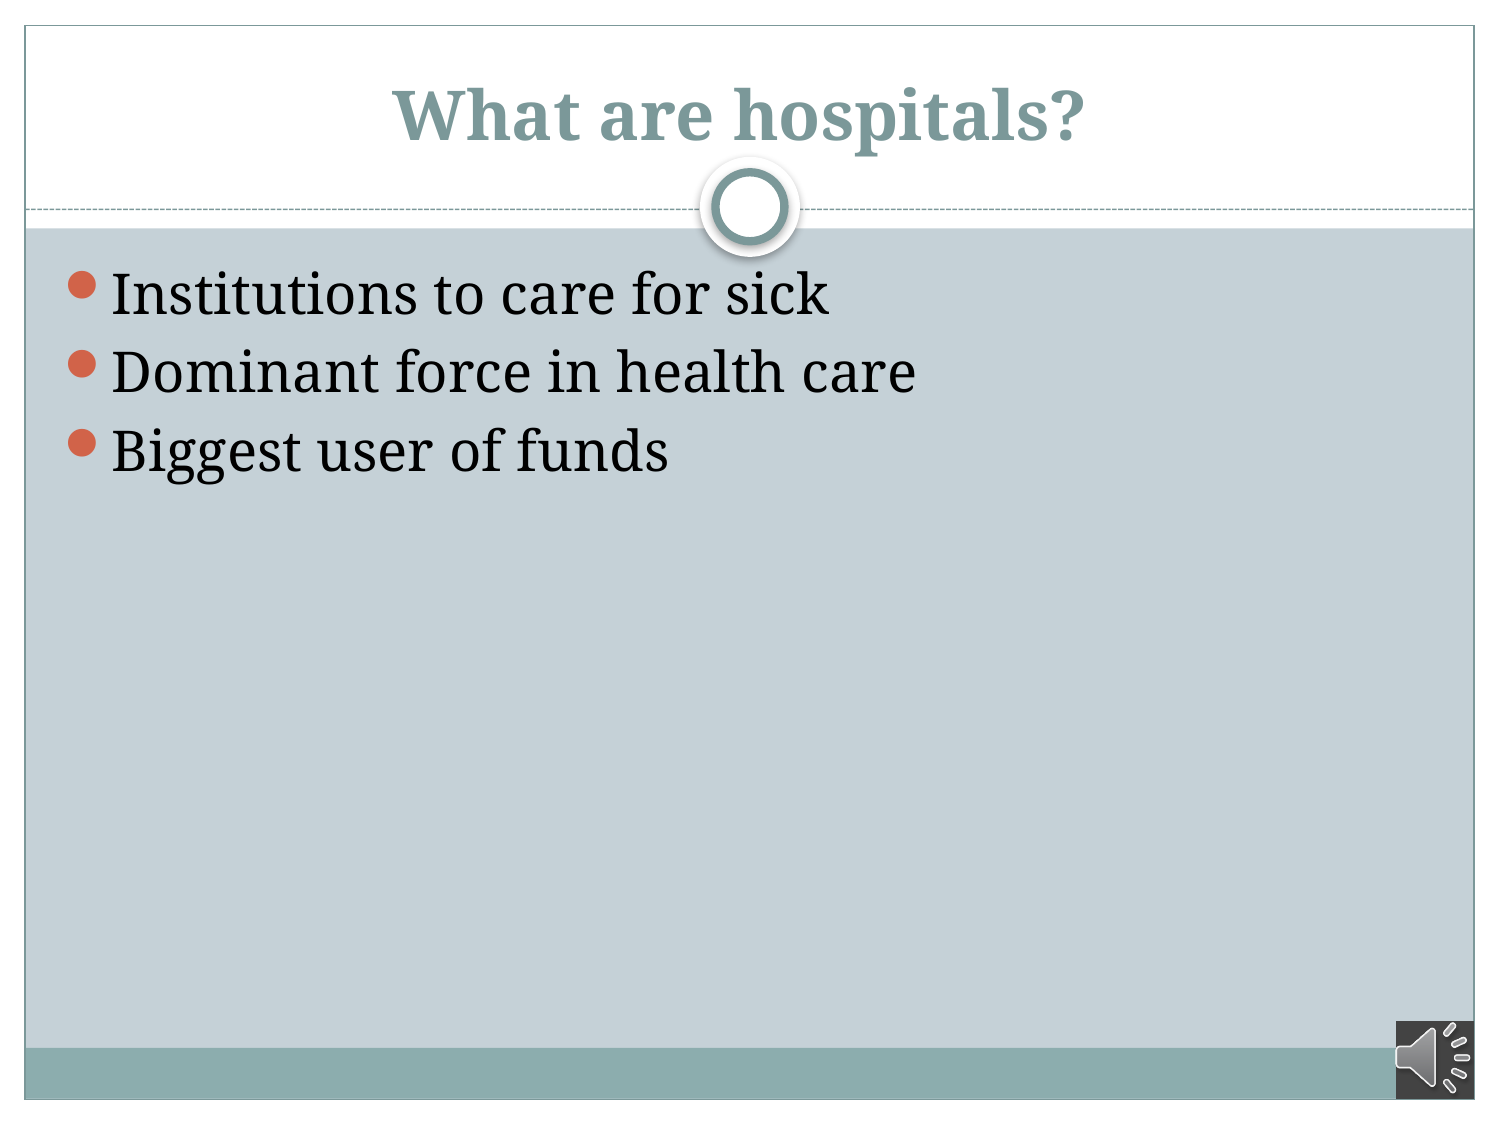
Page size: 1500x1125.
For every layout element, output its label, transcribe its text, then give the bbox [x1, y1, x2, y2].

picture [1394, 1019, 1476, 1101]
list Institutions to care for sick Dominant force in health care Biggest user of funds [49, 250, 1445, 1001]
title What are hospitals? [49, 37, 1450, 162]
